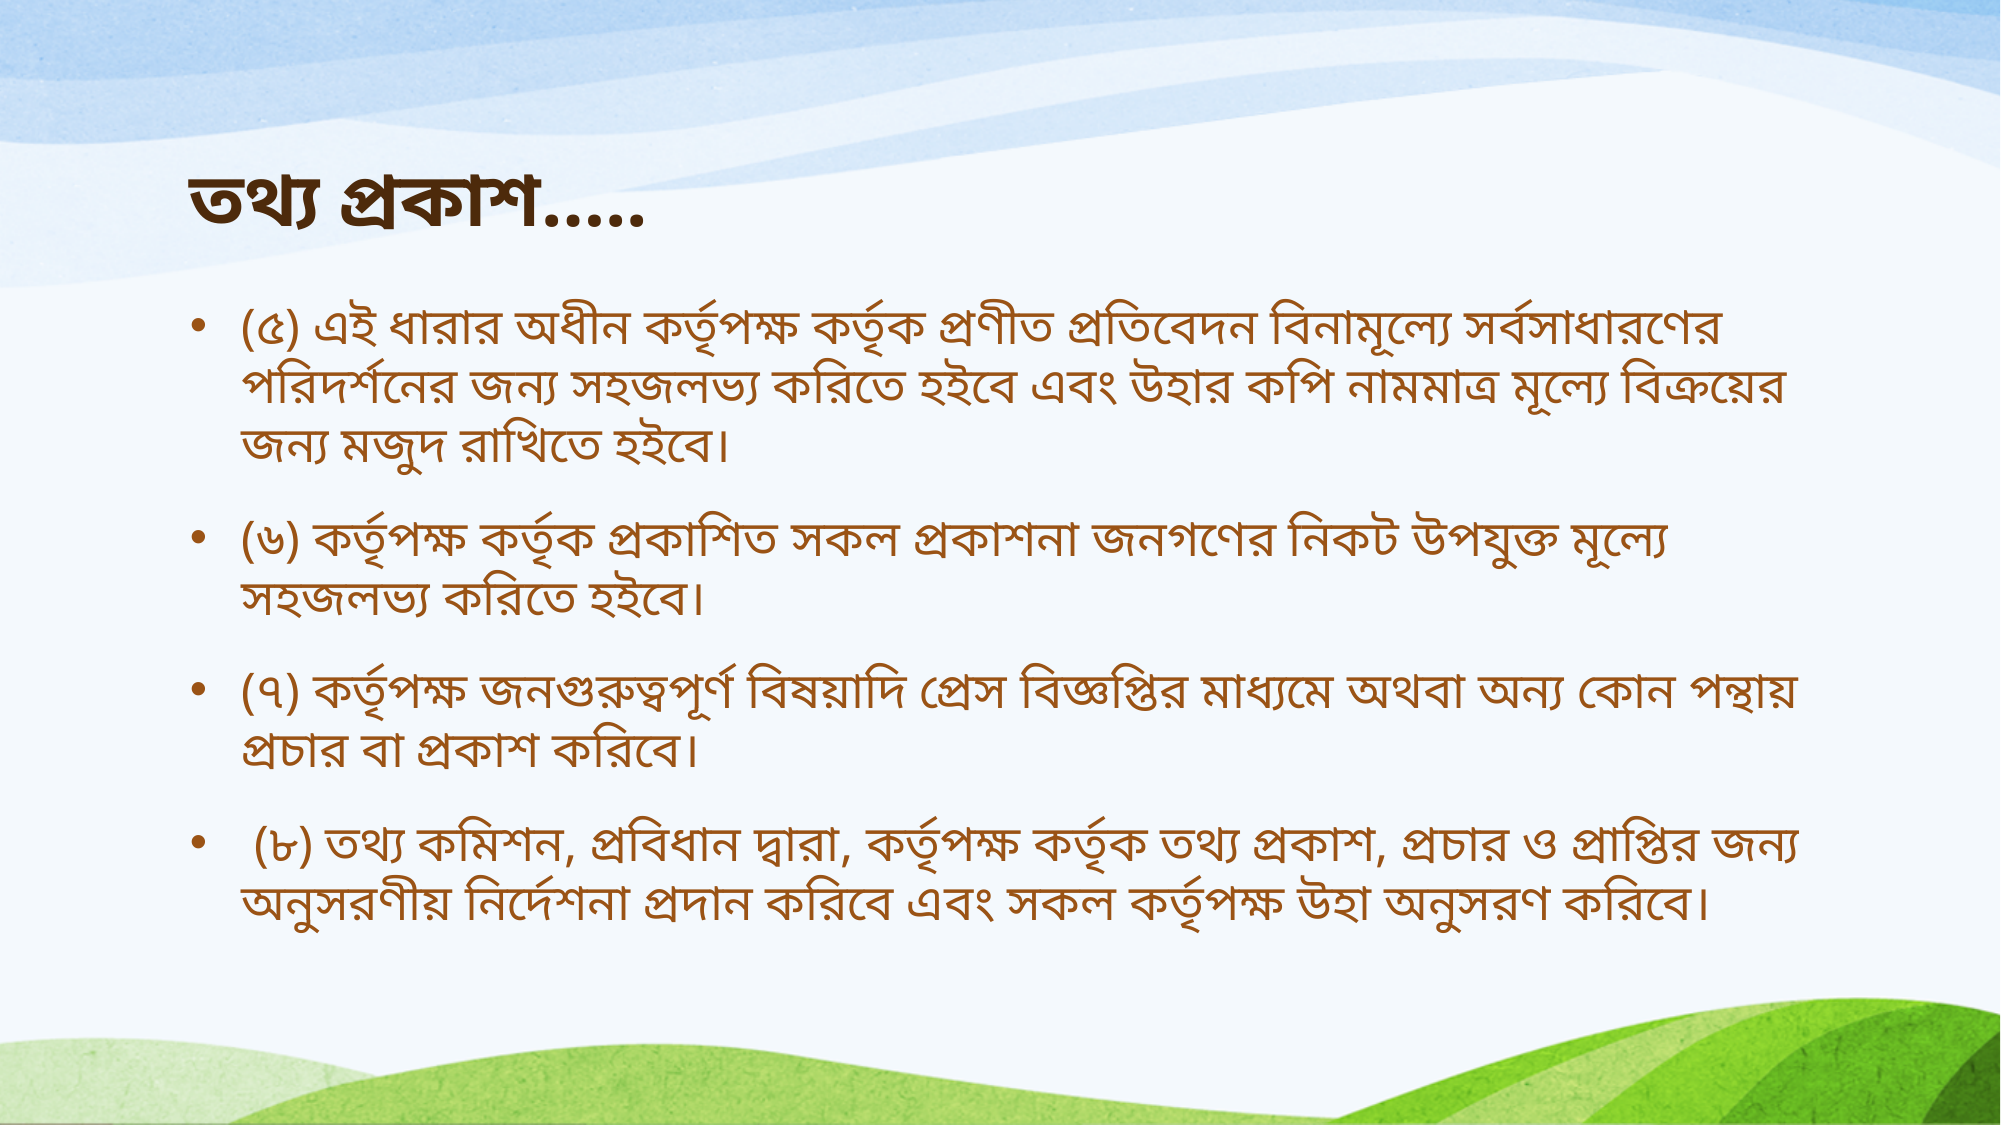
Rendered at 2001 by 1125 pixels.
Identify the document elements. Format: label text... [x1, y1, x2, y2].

picture [0, 0, 2001, 1125]
title তথ্য প্রকাশ….. [174, 50, 1825, 250]
list (৫) এই ধারার অধীন কর্তৃপক্ষ কর্তৃক প্রণীত প্রতিবেদন বিনামূল্যে সর্বসাধারণের পরিদর্শনের জন্য সহজলভ্য করিতে হইবে এবং উহার কপি নামমাত্র মূল্যে বিক্রয়ের জন্য মজুদ রাখিতে হইবে। (৬) কর্তৃপক্ষ কর্তৃক প্রকাশিত সকল প্রকাশনা জনগণের নিকট উপযুক্ত মূল্যে সহজলভ্য করিতে হইবে। (৭) কর্তৃপক্ষ জনগুরুত্বপূর্ণ বিষয়াদি প্রেস বিজ্ঞপ্তির মাধ্যমে অথবা অন্য কোন পন্থায় প্রচার বা প্রকাশ করিবে। (৮) তথ্য কমিশন, প্রবিধান দ্বারা, কর্তৃপক্ষ কর্তৃক তথ্য প্রকাশ, প্রচার ও প্রাপ্তির জন্য অনুসরণীয় নির্দেশনা প্রদান করিবে এবং সকল কর্তৃপক্ষ উহা অনুসরণ করিবে। [174, 287, 1825, 982]
